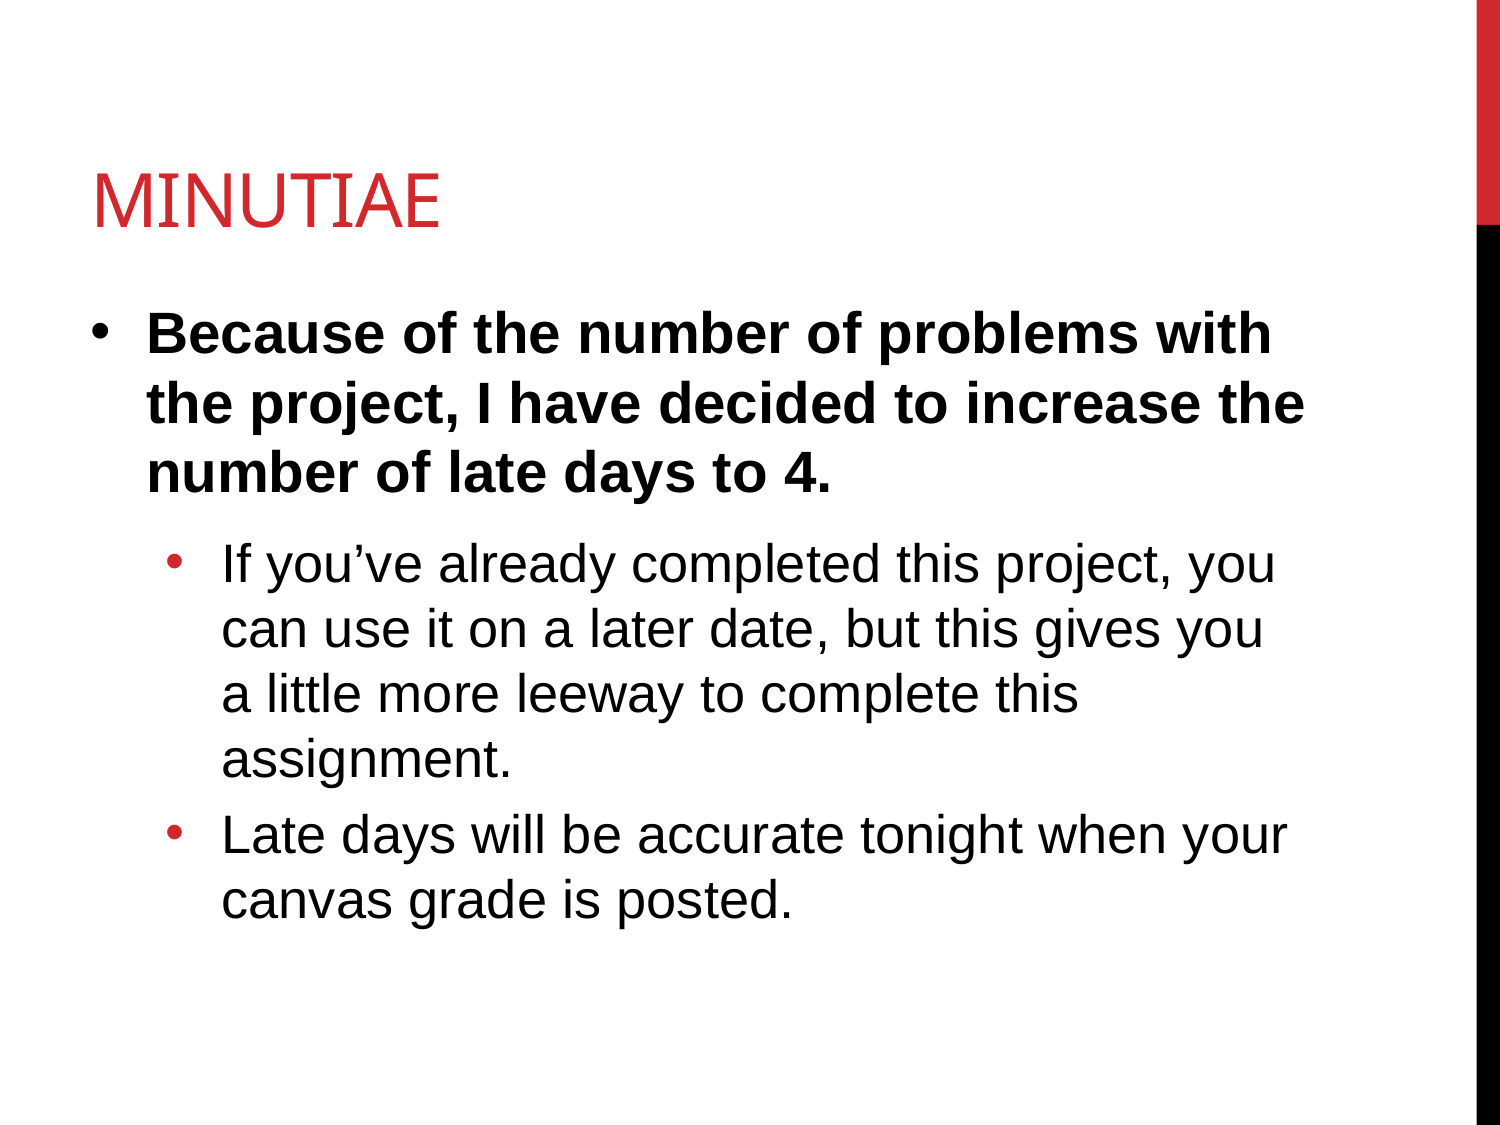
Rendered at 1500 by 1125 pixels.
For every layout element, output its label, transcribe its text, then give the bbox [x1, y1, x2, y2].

list Because of the number of problems with the project, I have decided to increase the number of late days to 4. If you’ve already completed this project, you can use it on a later date, but this gives you a little more leeway to complete this assignment. Late days will be accurate tonight when your canvas grade is posted. [75, 287, 1325, 1052]
title Minutiae [75, 25, 1025, 250]
